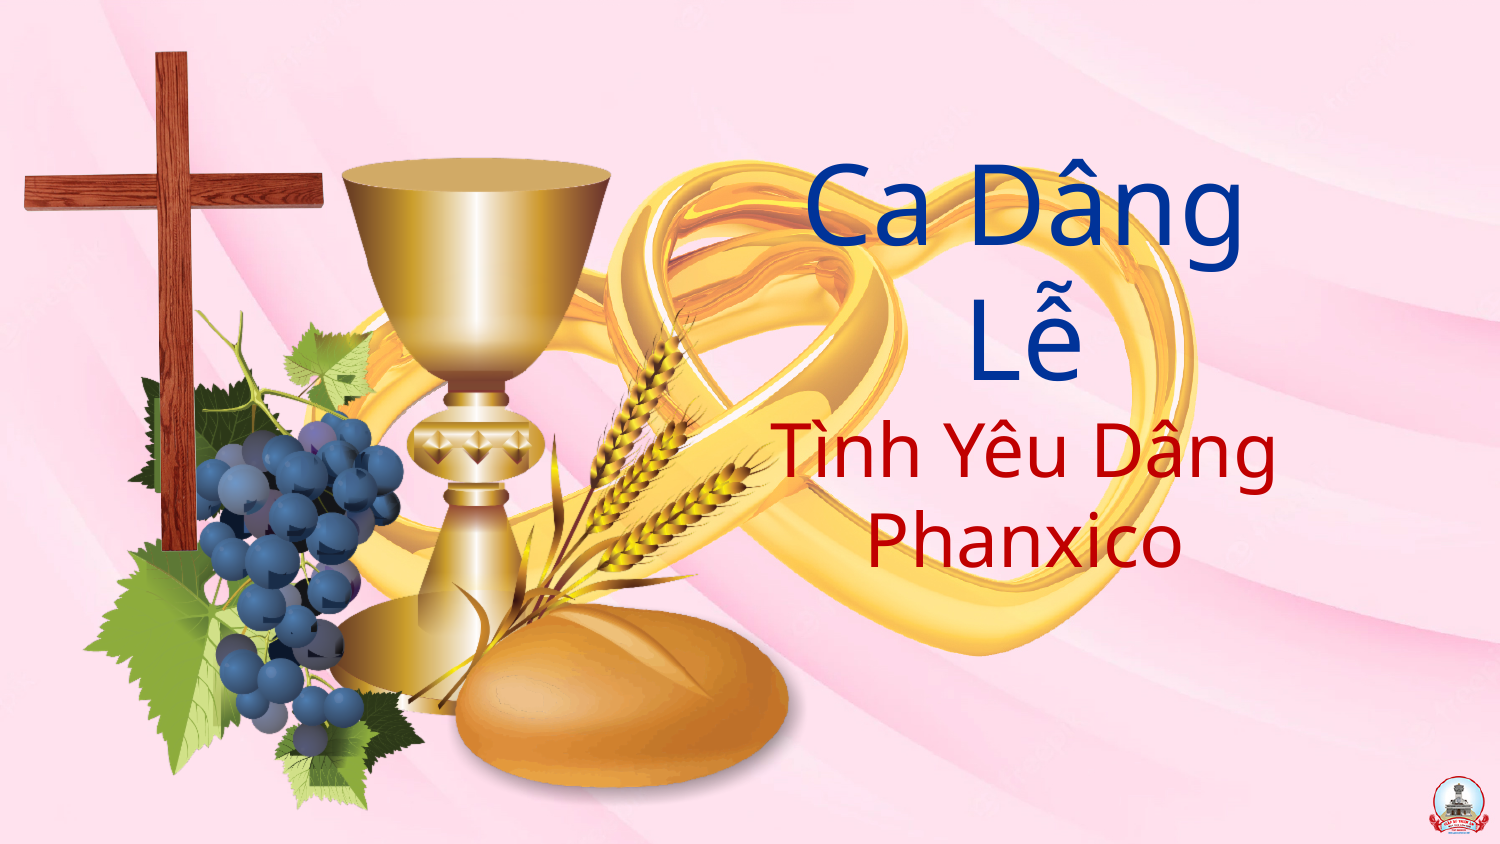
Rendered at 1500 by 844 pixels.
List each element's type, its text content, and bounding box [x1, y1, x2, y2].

picture [0, 0, 1500, 844]
title Ca Dâng Lễ Tình Yêu Dâng Phanxico [712, 96, 1338, 619]
